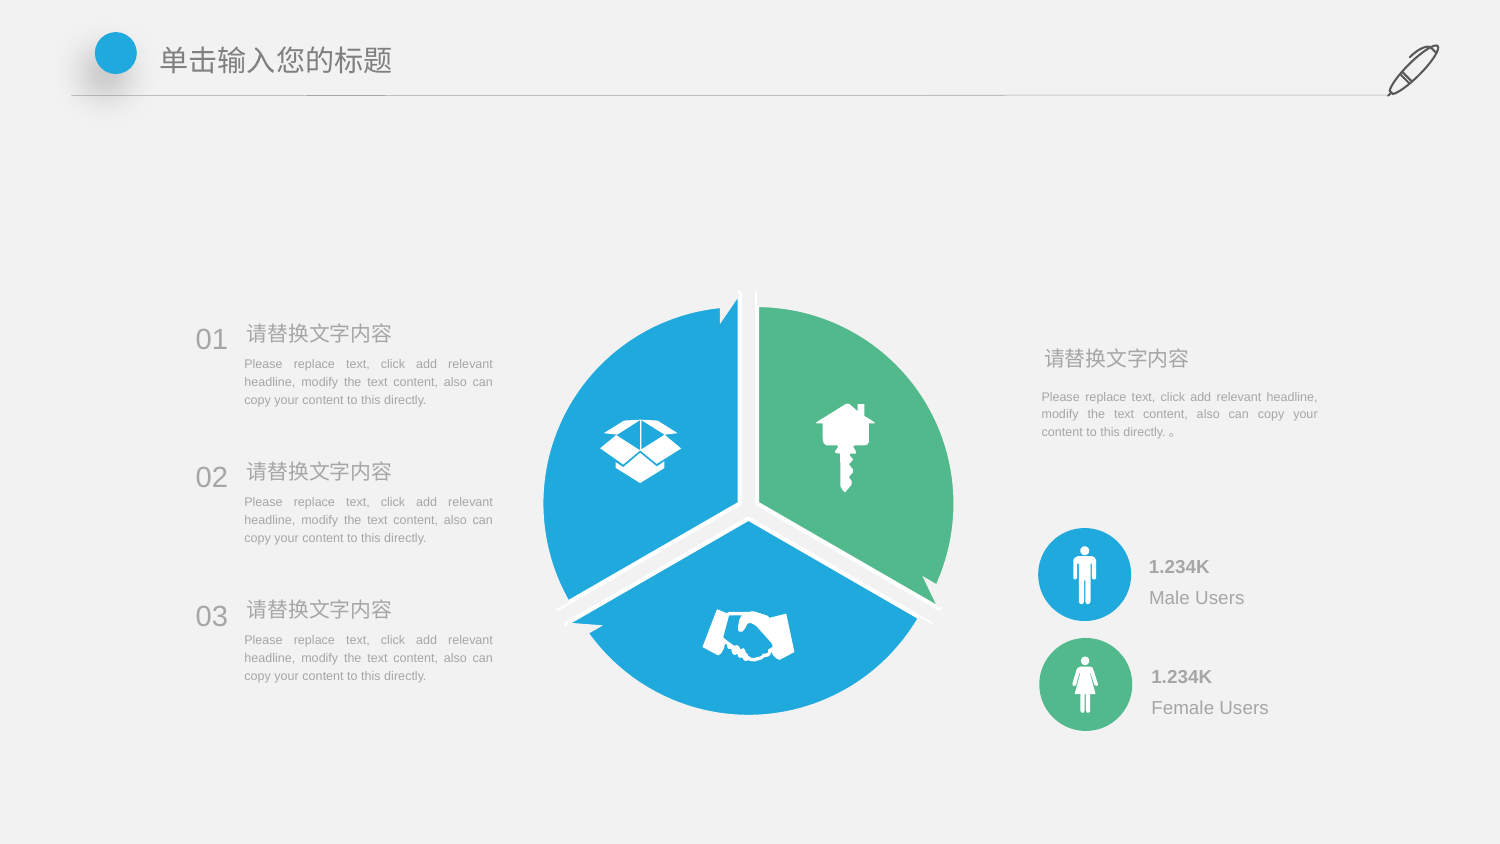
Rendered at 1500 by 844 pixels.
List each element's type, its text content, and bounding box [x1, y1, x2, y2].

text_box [229, 446, 498, 554]
text_box Male Users [1138, 575, 1256, 614]
text_box Female Users [1140, 685, 1280, 724]
text_box 1.234K [1138, 545, 1221, 575]
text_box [599, 419, 682, 484]
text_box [503, 266, 994, 756]
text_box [1039, 637, 1133, 732]
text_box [229, 584, 498, 692]
text_box 02 [184, 446, 227, 499]
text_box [997, 303, 1357, 504]
text_box 01 [184, 308, 227, 361]
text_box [1037, 527, 1132, 622]
text_box 1.234K [1140, 654, 1223, 685]
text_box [229, 308, 498, 416]
text_box 03 [184, 584, 228, 638]
